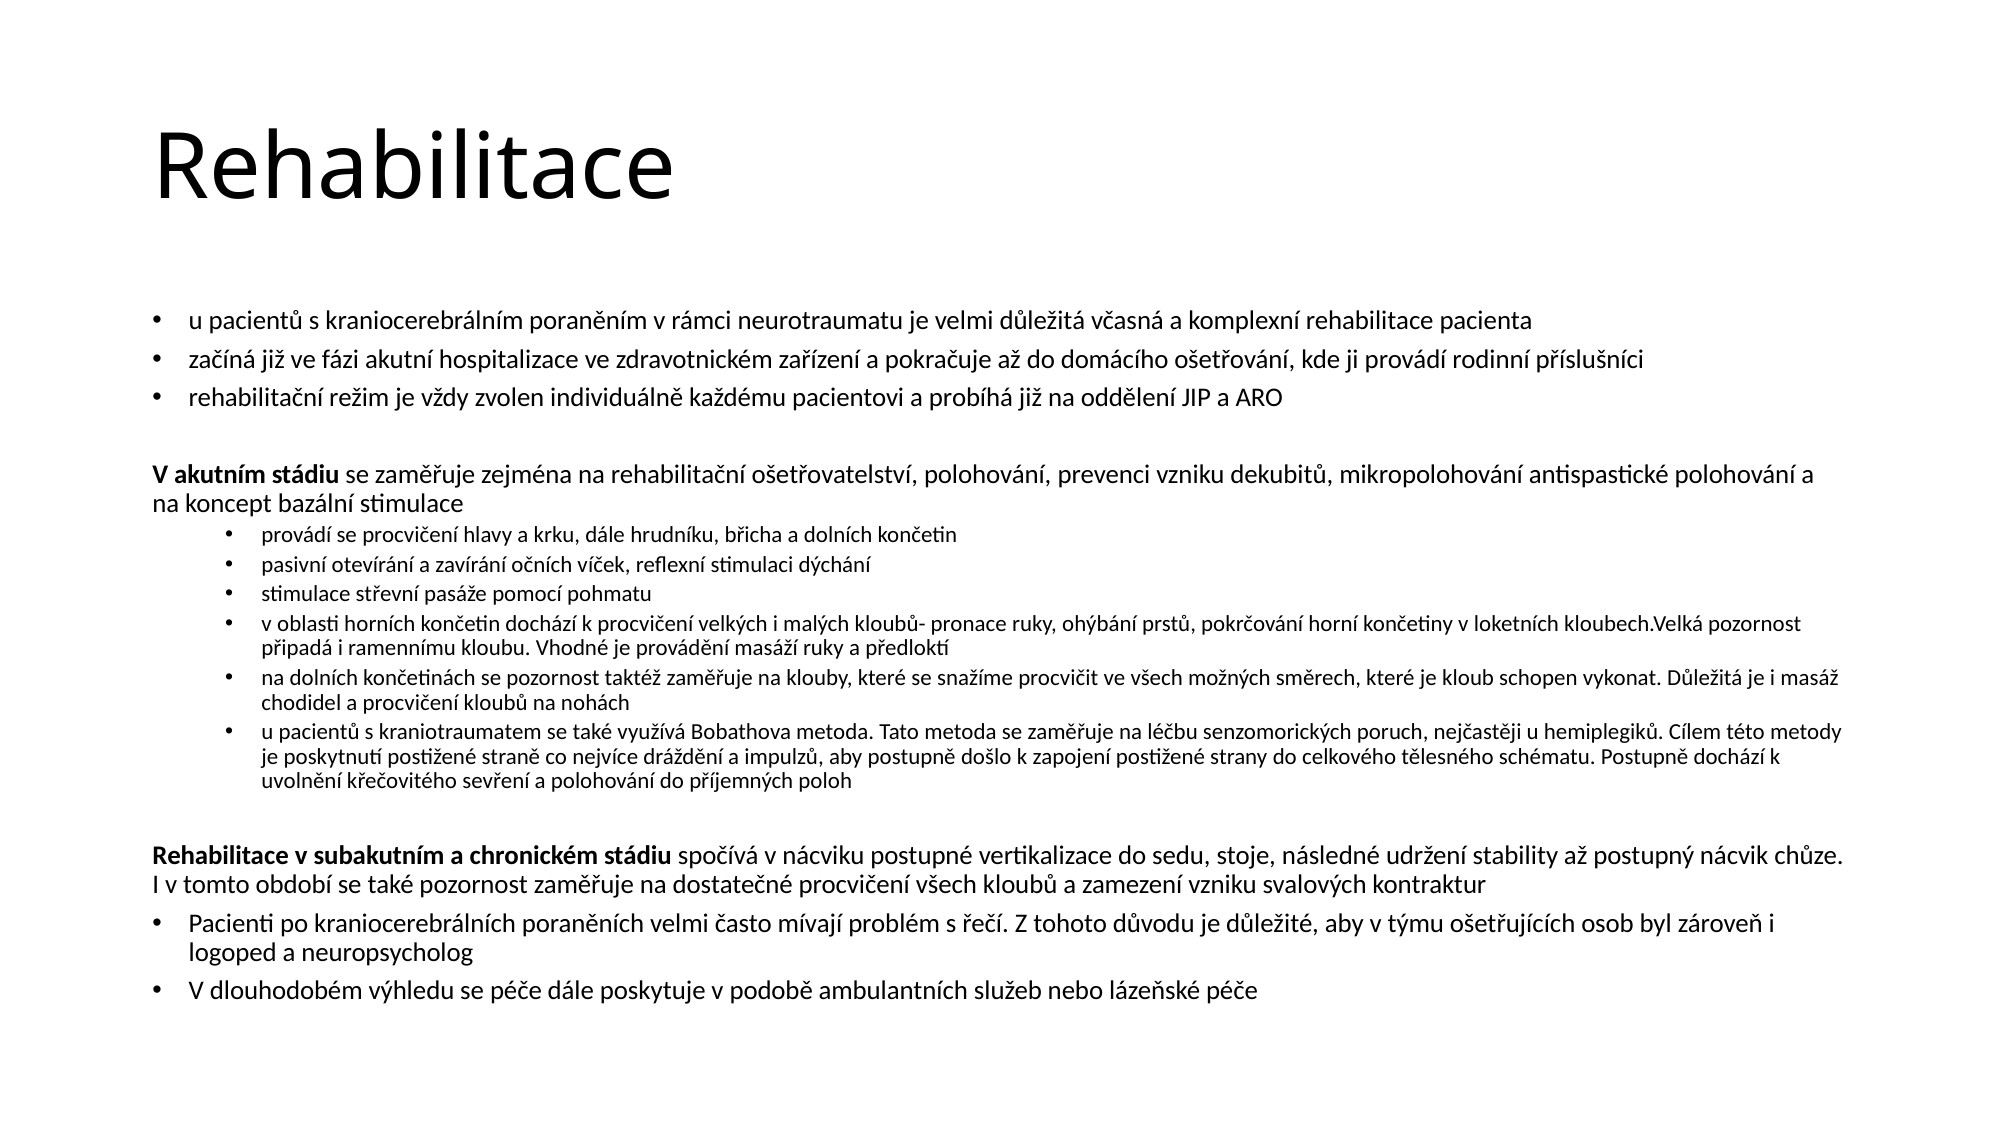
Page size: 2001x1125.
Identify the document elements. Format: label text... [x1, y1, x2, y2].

list u pacientů s kraniocerebrálním poraněním v rámci neurotraumatu je velmi důležitá včasná a komplexní rehabilitace pacienta začíná již ve fázi akutní hospitalizace ve zdravotnickém zařízení a pokračuje až do domácího ošetřování, kde ji provádí rodinní příslušníci rehabilitační režim je vždy zvolen individuálně každému pacientovi a probíhá již na oddělení JIP a ARO V akutním stádiu se zaměřuje zejména na rehabilitační ošetřovatelství, polohování, prevenci vzniku dekubitů, mikropolohování antispastické polohování a na koncept bazální stimulace provádí se procvičení hlavy a krku, dále hrudníku, břicha a dolních končetin pasivní otevírání a zavírání očních víček, reflexní stimulaci dýchání stimulace střevní pasáže pomocí pohmatu v oblasti horních končetin dochází k procvičení velkých i malých kloubů- pronace ruky, ohýbání prstů, pokrčování horní končetiny v loketních kloubech.Velká pozornost připadá i ramennímu kloubu. Vhodné je provádění masáží ruky a předloktí na dolních končetinách se pozornost taktéž zaměřuje na klouby, které se snažíme procvičit ve všech možných směrech, které je kloub schopen vykonat. Důležitá je i masáž chodidel a procvičení kloubů na nohách u pacientů s kraniotraumatem se také využívá Bobathova metoda. Tato metoda se zaměřuje na léčbu senzomorických poruch, nejčastěji u hemiplegiků. Cílem této metody je poskytnutí postižené straně co nejvíce dráždění a impulzů, aby postupně došlo k zapojení postižené strany do celkového tělesného schématu. Postupně dochází k uvolnění křečovitého sevření a polohování do příjemných poloh Rehabilitace v subakutním a chronickém stádiu spočívá v nácviku postupné vertikalizace do sedu, stoje, následné udržení stability až postupný nácvik chůze. I v tomto období se také pozornost zaměřuje na dostatečné procvičení všech kloubů a zamezení vzniku svalových kontraktur Pacienti po kraniocerebrálních poraněních velmi často mívají problém s řečí. Z tohoto důvodu je důležité, aby v týmu ošetřujících osob byl zároveň i logoped a neuropsycholog V dlouhodobém výhledu se péče dále poskytuje v podobě ambulantních služeb nebo lázeňské péče [137, 299, 1863, 1014]
title Rehabilitace [137, 59, 1863, 278]
